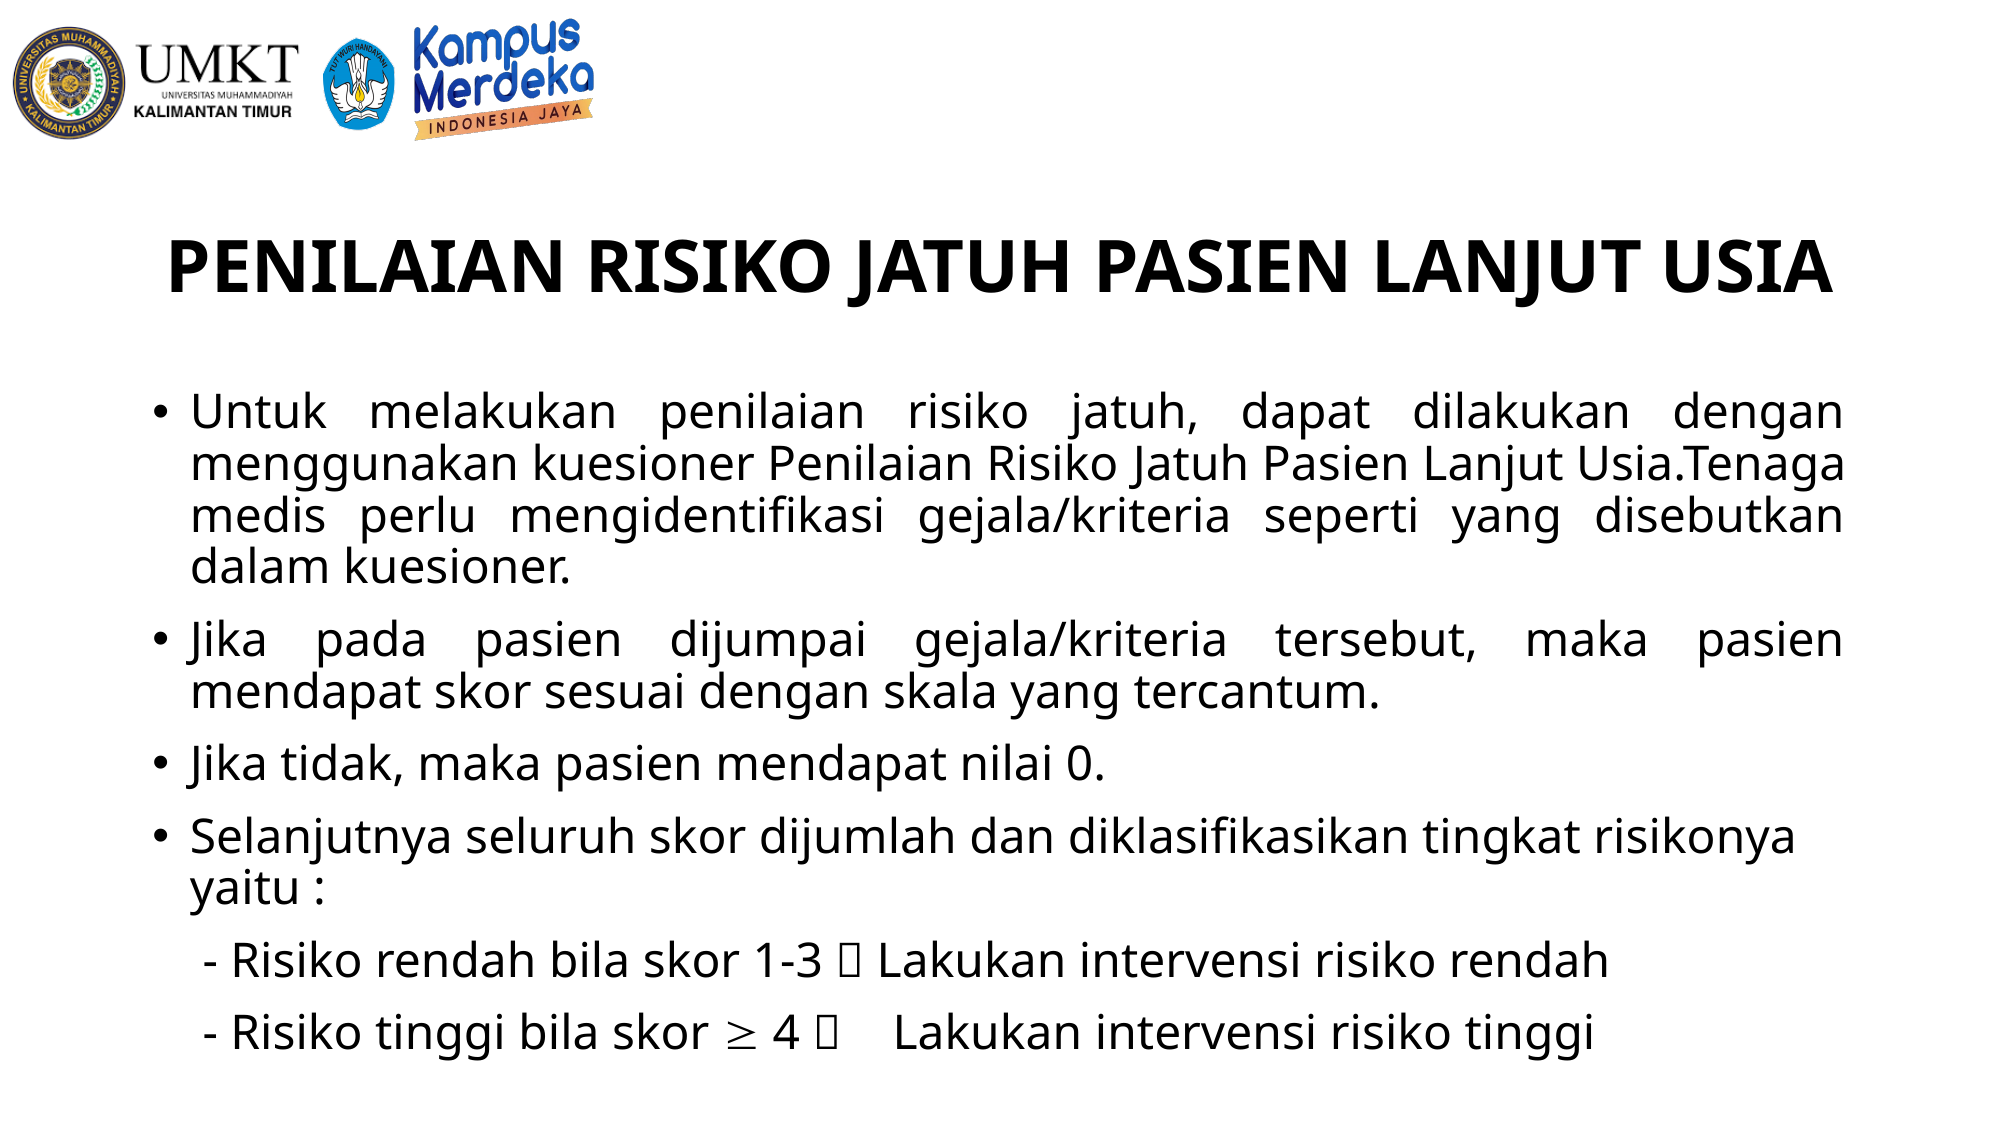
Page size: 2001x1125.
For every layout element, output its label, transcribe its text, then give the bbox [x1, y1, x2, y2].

picture [0, 0, 595, 181]
title PENILAIAN RISIKO JATUH PASIEN LANJUT USIA [137, 183, 1863, 355]
list Untuk melakukan penilaian risiko jatuh, dapat dilakukan dengan menggunakan kuesioner Penilaian Risiko Jatuh Pasien Lanjut Usia.Tenaga medis perlu mengidentifikasi gejala/kriteria seperti yang disebutkan dalam kuesioner. Jika pada pasien dijumpai gejala/kriteria tersebut, maka pasien mendapat skor sesuai dengan skala yang tercantum. Jika tidak, maka pasien mendapat nilai 0. Selanjutnya seluruh skor dijumlah dan diklasifikasikan tingkat risikonya yaitu : - Risiko rendah bila skor 1-3  Lakukan intervensi risiko rendah - Risiko tinggi bila skor ≥ 4  Lakukan intervensi risiko tinggi [137, 380, 1863, 1014]
